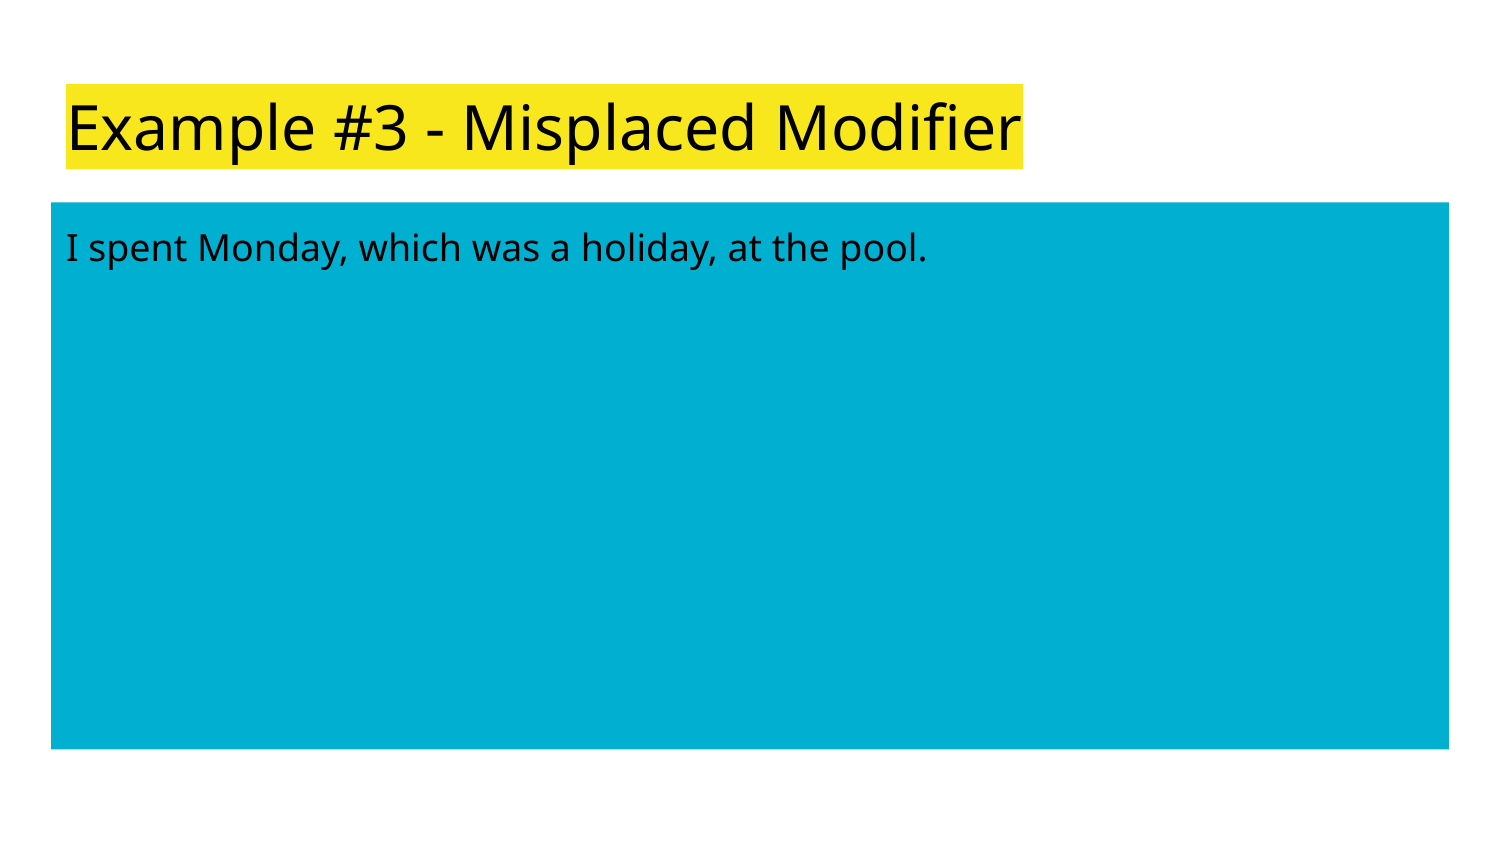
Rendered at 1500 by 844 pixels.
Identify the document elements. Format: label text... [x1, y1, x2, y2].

title Example #3 - Misplaced Modifier [51, 72, 1449, 167]
list I spent Monday, which was a holiday, at the pool. [51, 202, 1449, 750]
